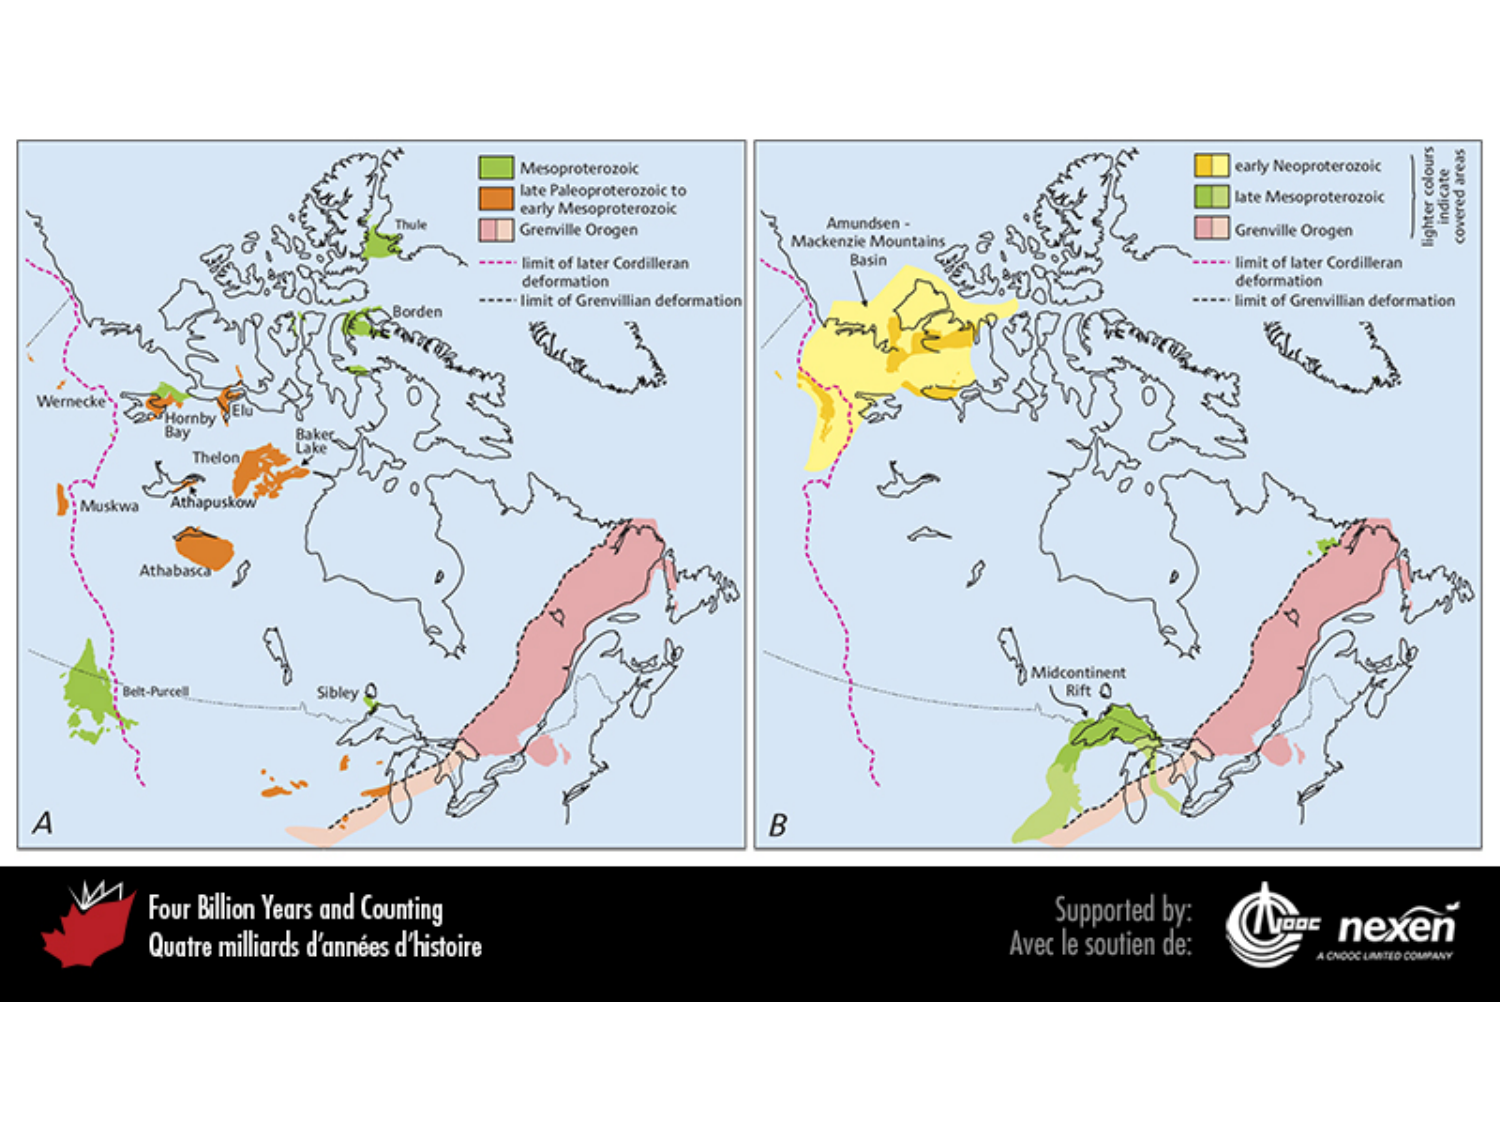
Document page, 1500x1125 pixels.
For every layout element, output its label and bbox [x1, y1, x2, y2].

picture [0, 123, 1500, 1002]
